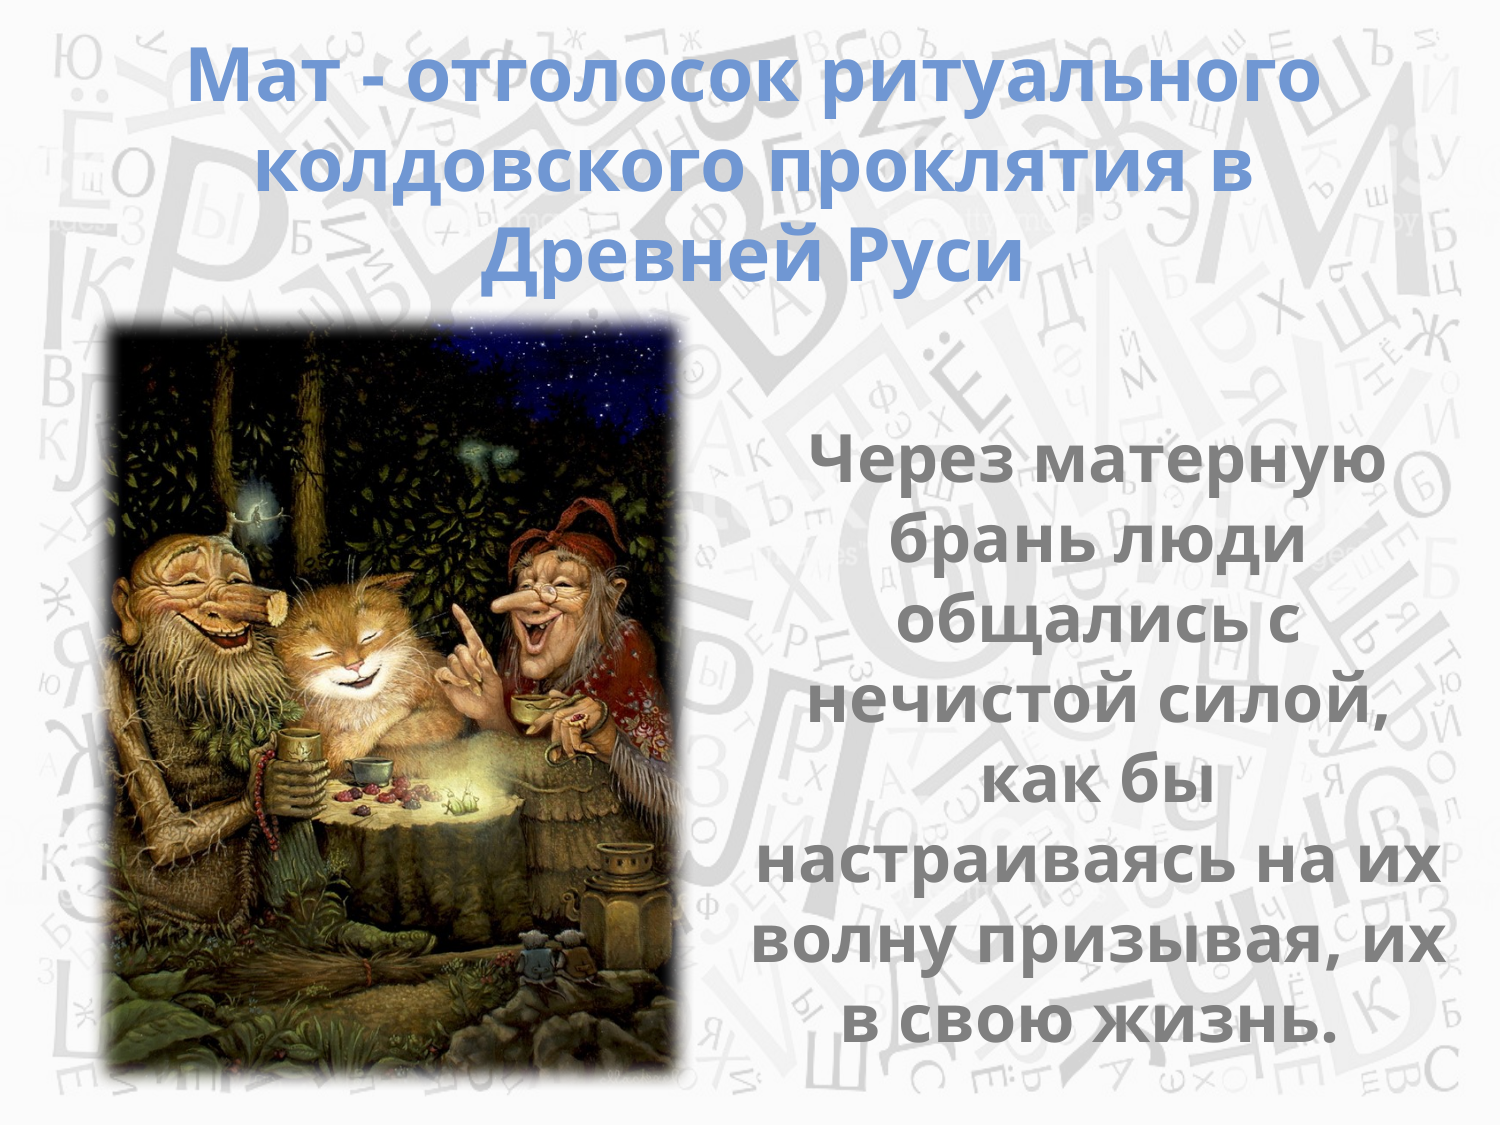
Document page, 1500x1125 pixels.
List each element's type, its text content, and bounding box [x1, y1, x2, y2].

text_box Мат - отголосок ритуального колдовского проклятия в Древней Руси [110, 19, 1398, 304]
picture [88, 306, 695, 1092]
text_box Через матерную брань люди общались с нечистой силой, как бы настраиваясь на их волну призывая, их в свою жизнь. [726, 408, 1471, 1063]
